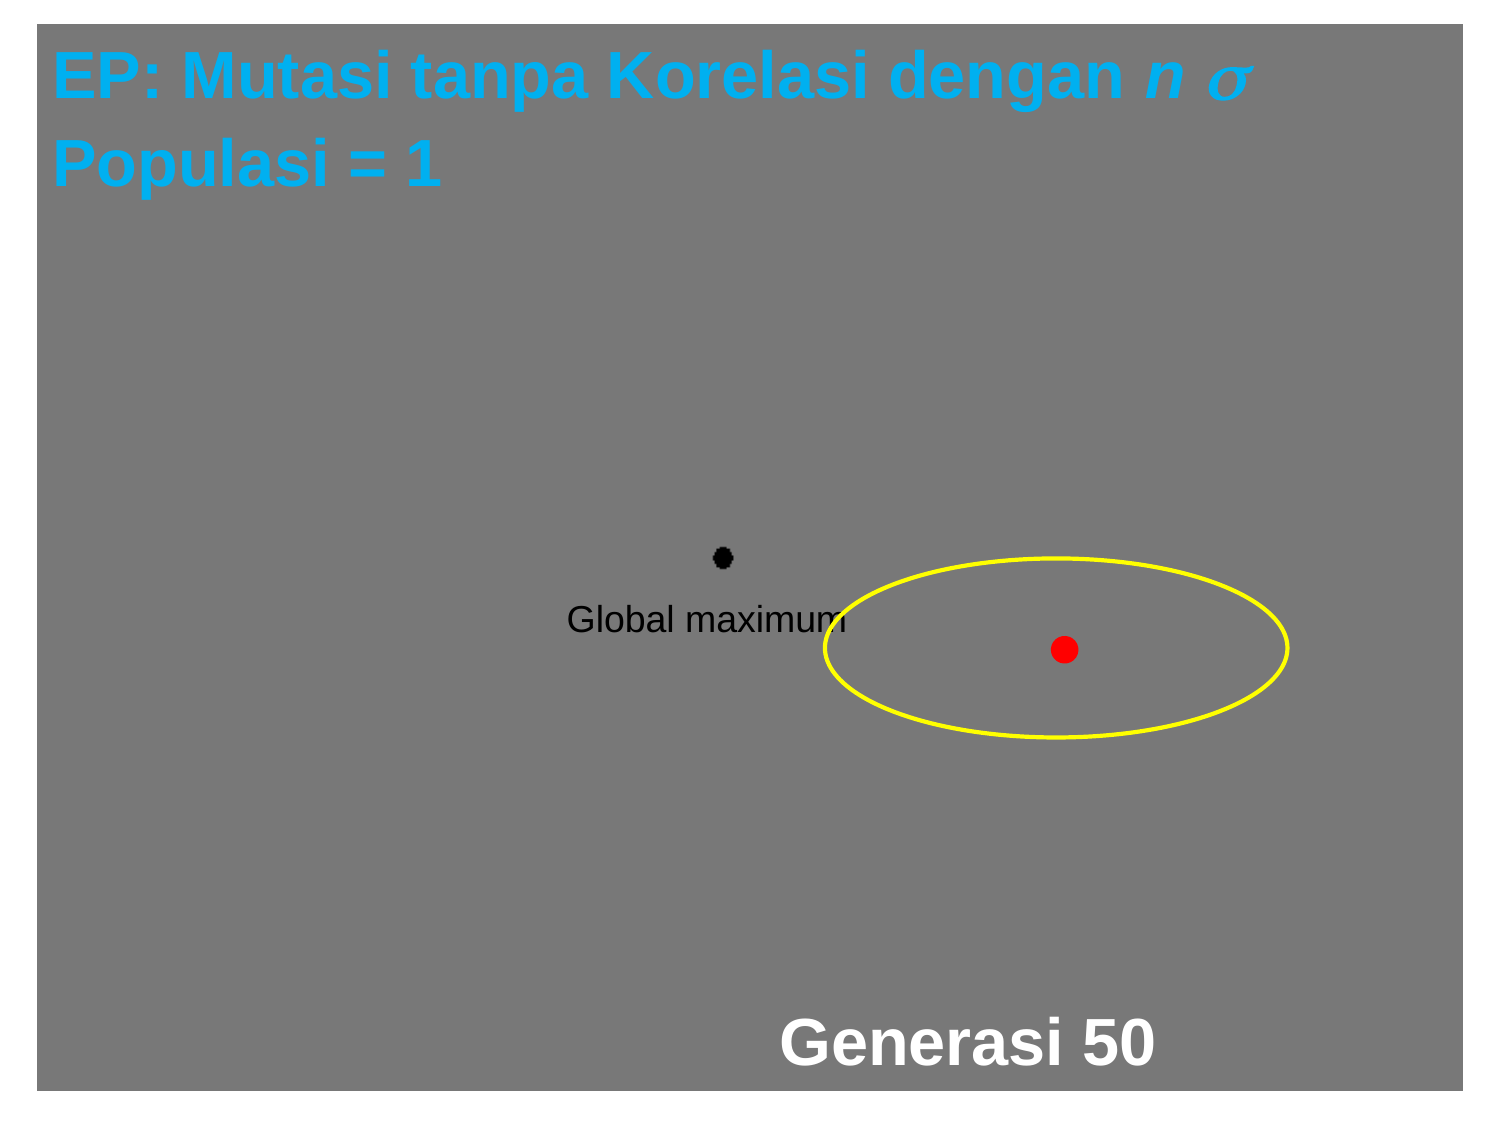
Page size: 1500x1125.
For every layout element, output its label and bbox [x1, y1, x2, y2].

text_box [824, 558, 1288, 738]
picture [37, 24, 1463, 1091]
